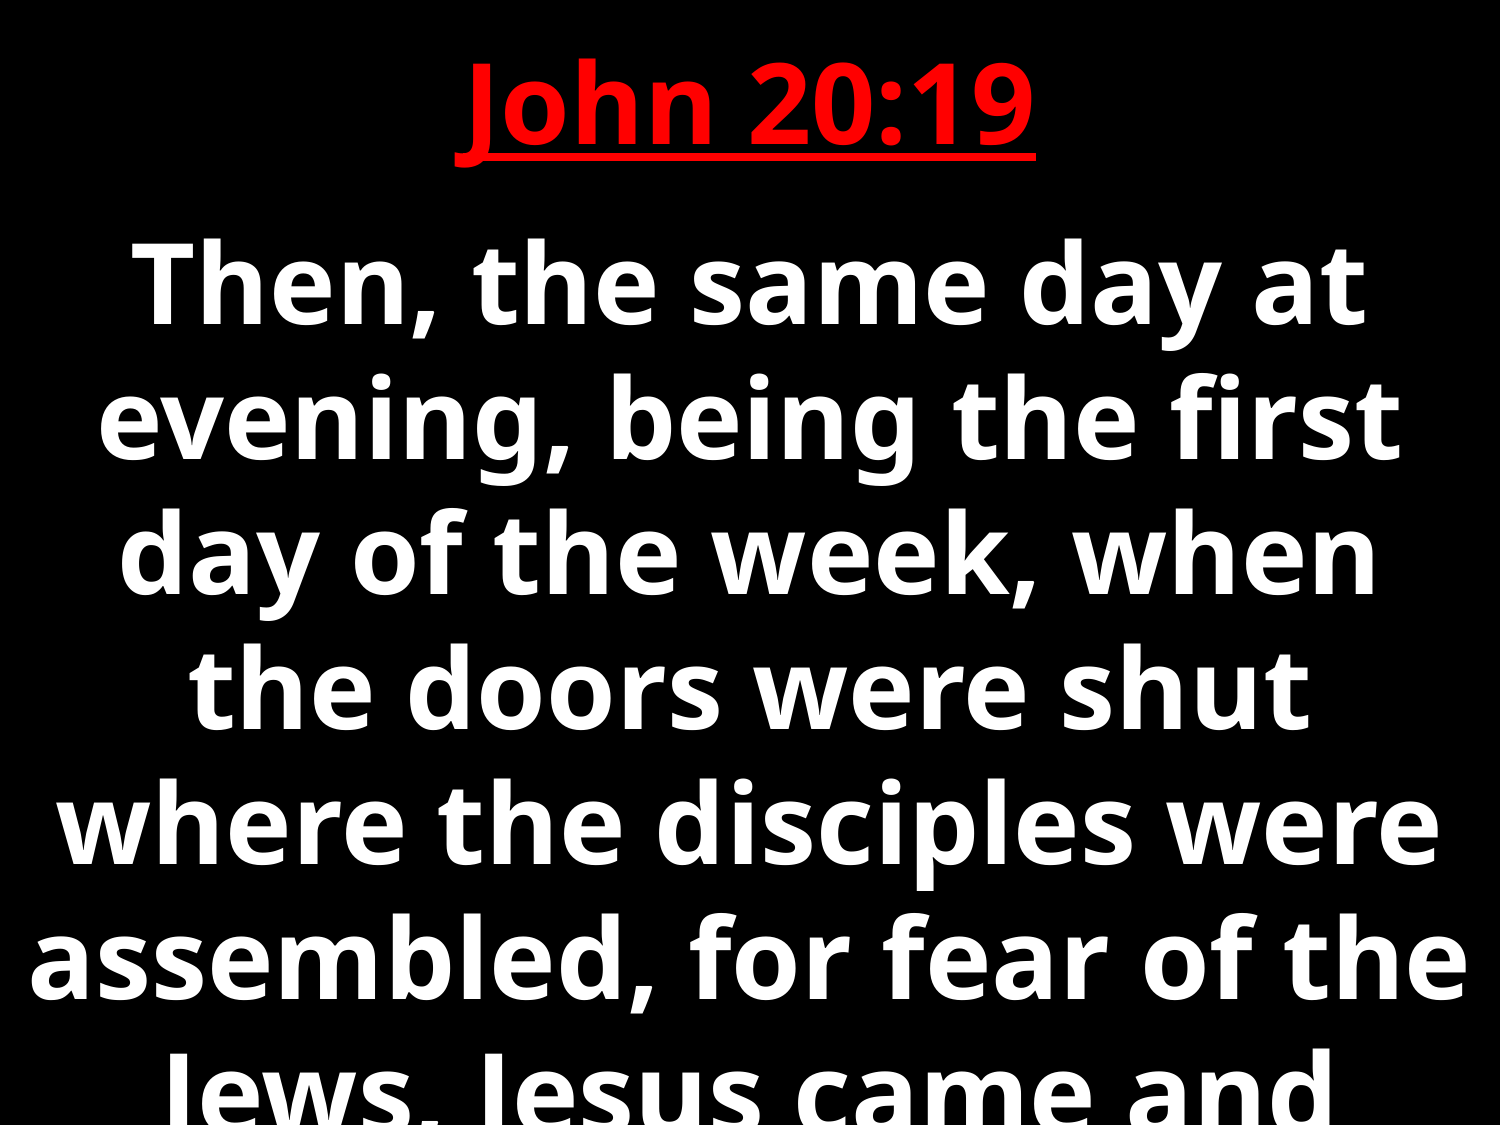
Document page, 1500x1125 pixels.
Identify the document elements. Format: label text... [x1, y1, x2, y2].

text_box John 20:19 Then, the same day at evening, being the first day of the week, when the doors were shut where the disciples were assembled, for fear of the Jews, Jesus came and stood in the midst, and said to them, “Peace be with you.” [0, 24, 1500, 1125]
